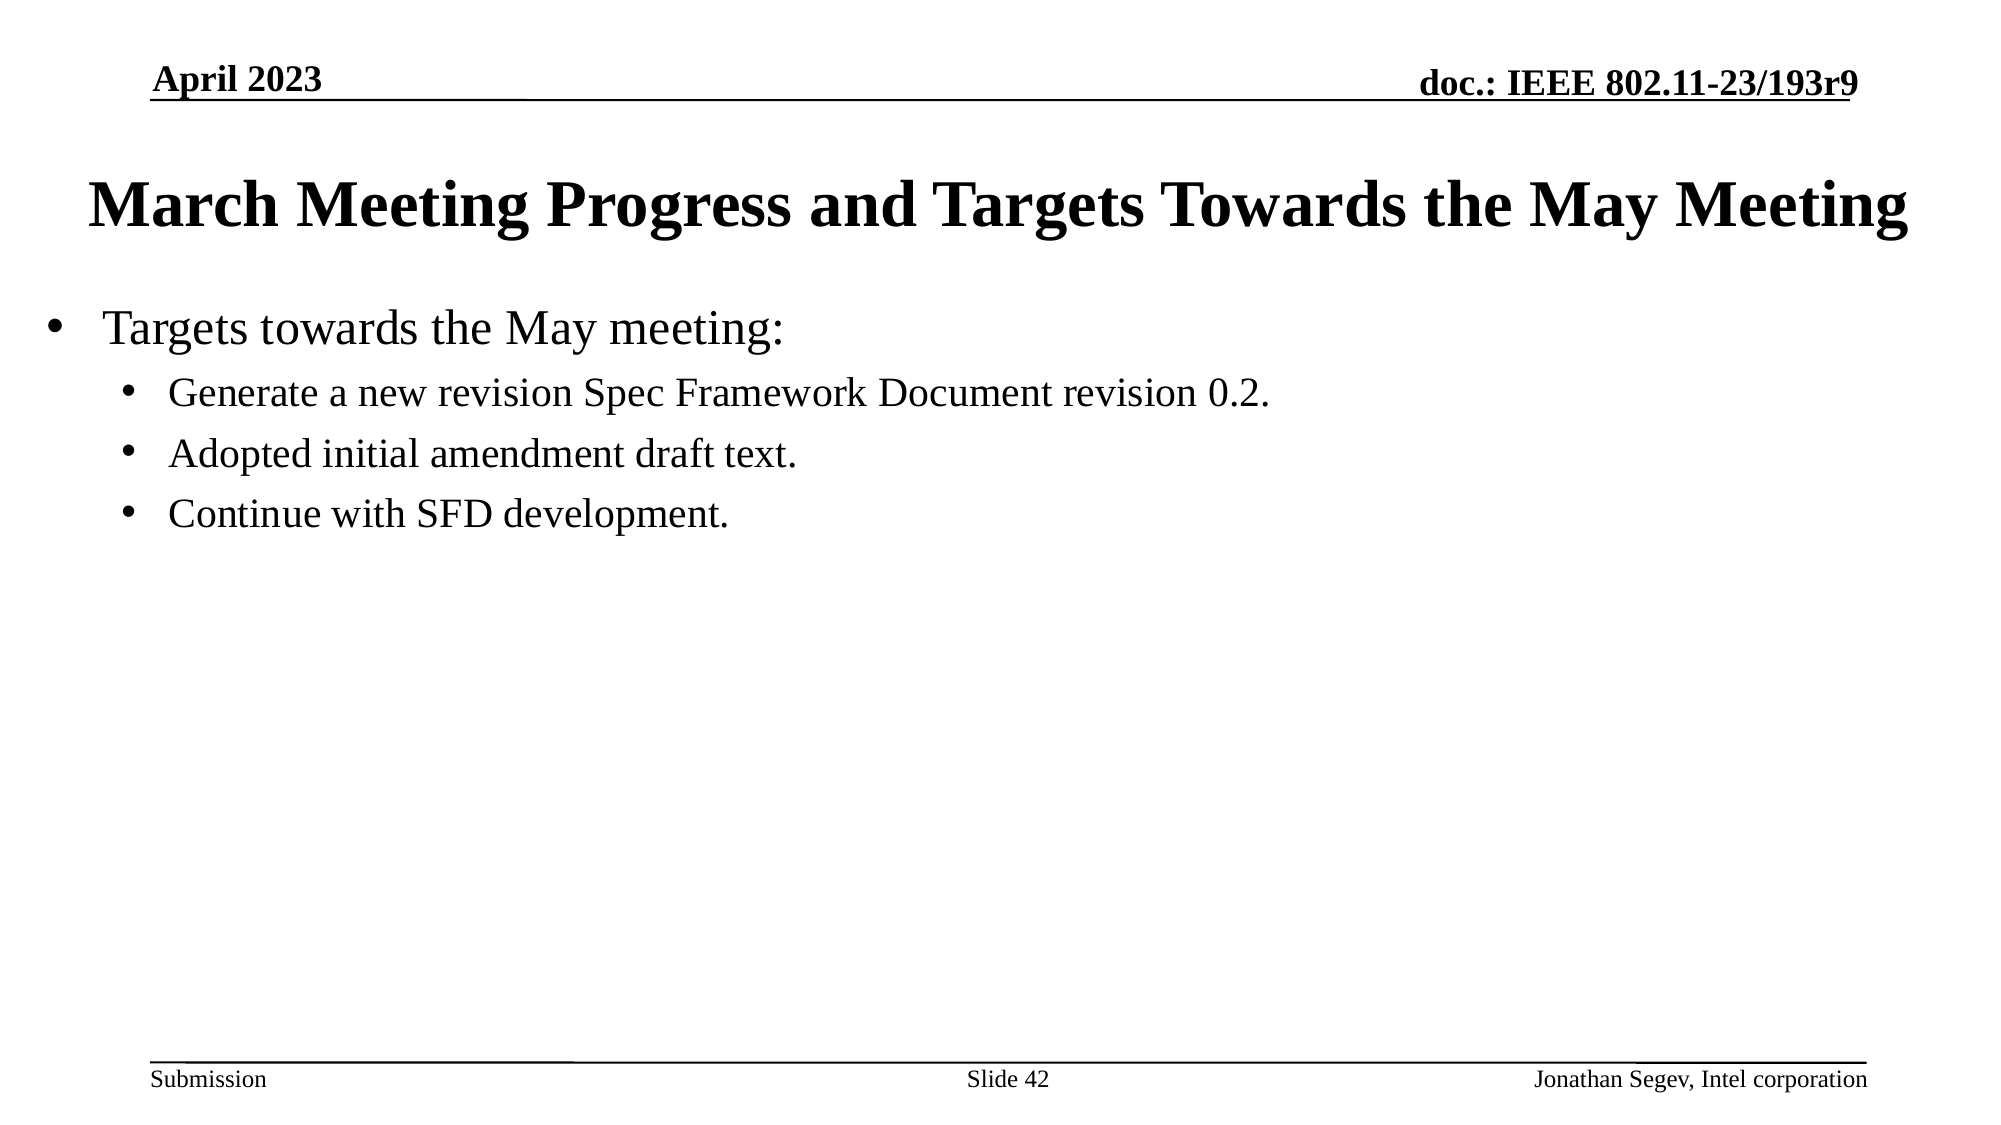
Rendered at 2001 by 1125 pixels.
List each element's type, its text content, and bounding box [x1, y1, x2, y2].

title March Meeting Progress and Targets Towards the May Meeting [31, 112, 1969, 288]
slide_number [152, 54, 563, 100]
footer Jonathan Segev, Intel corporation [1171, 1061, 1869, 1093]
list Targets towards the May meeting: Generate a new revision Spec Framework Document revision 0.2. Adopted initial amendment draft text. Continue with SFD development. [31, 286, 1674, 1000]
slide_number Slide 42 [950, 1061, 1067, 1123]
